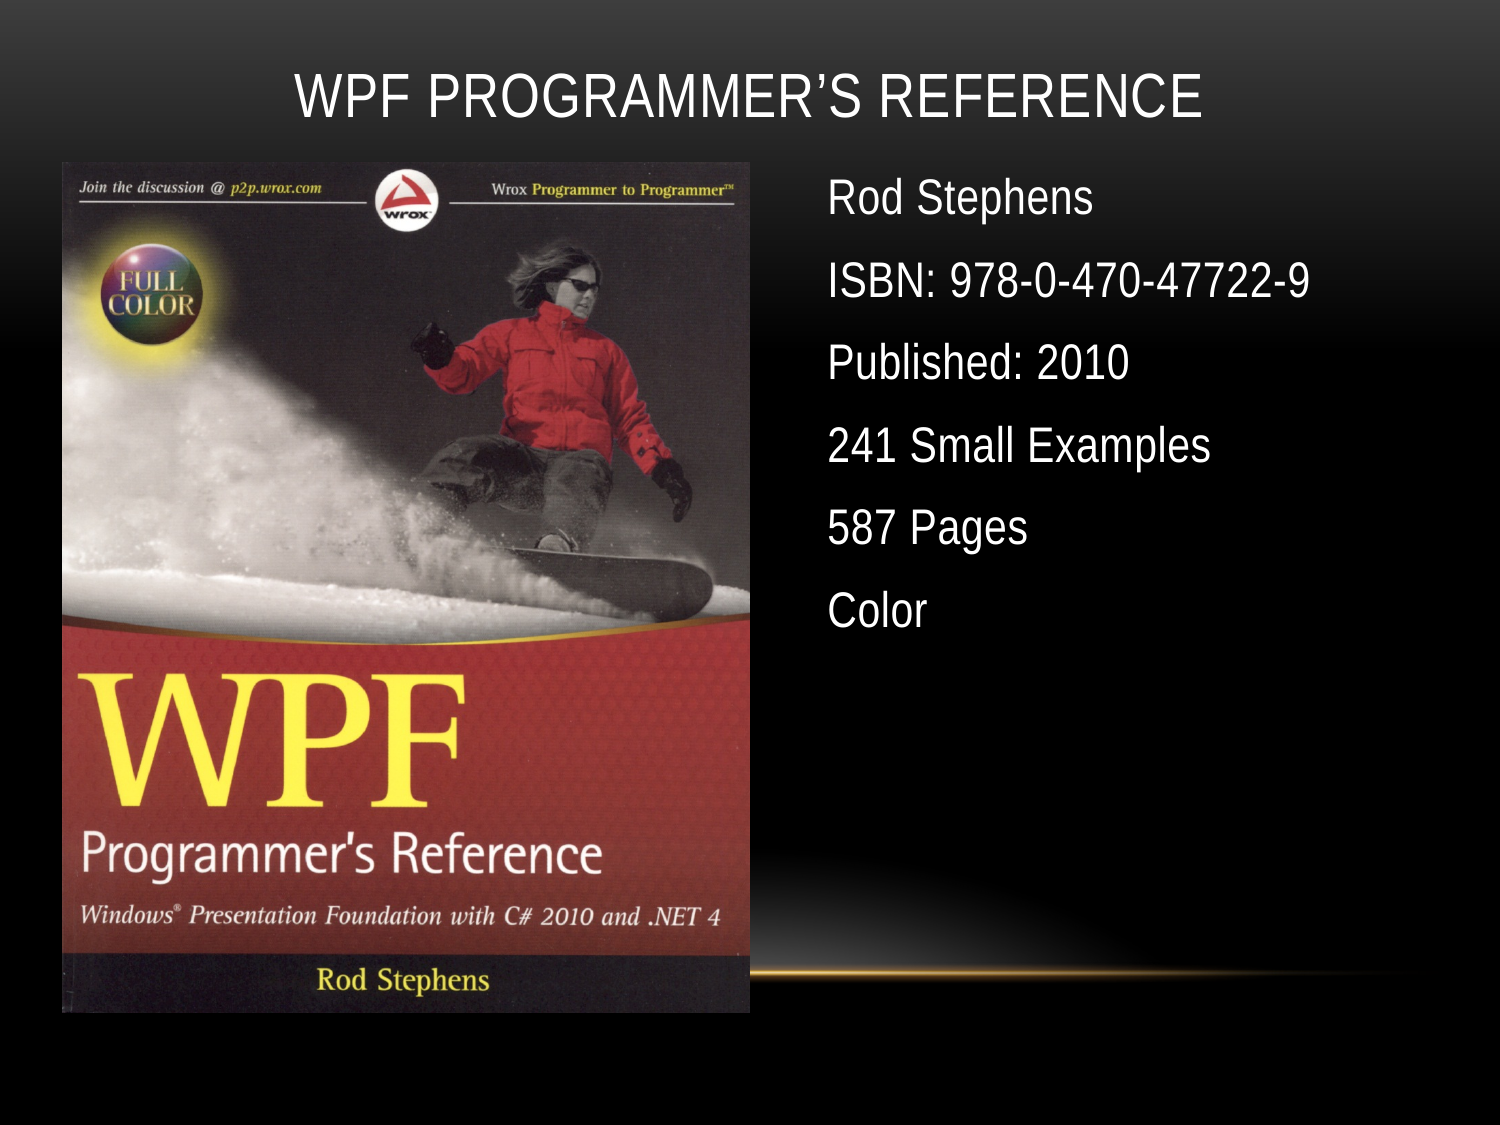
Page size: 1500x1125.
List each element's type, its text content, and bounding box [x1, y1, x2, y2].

list Rod Stephens ISBN: 978-0-470-47722-9 Published: 2010 241 Small Examples 587 Pages Color [812, 157, 1425, 1013]
picture [0, 0, 1500, 1125]
title WPF Programmer’s Reference [99, 45, 1400, 138]
